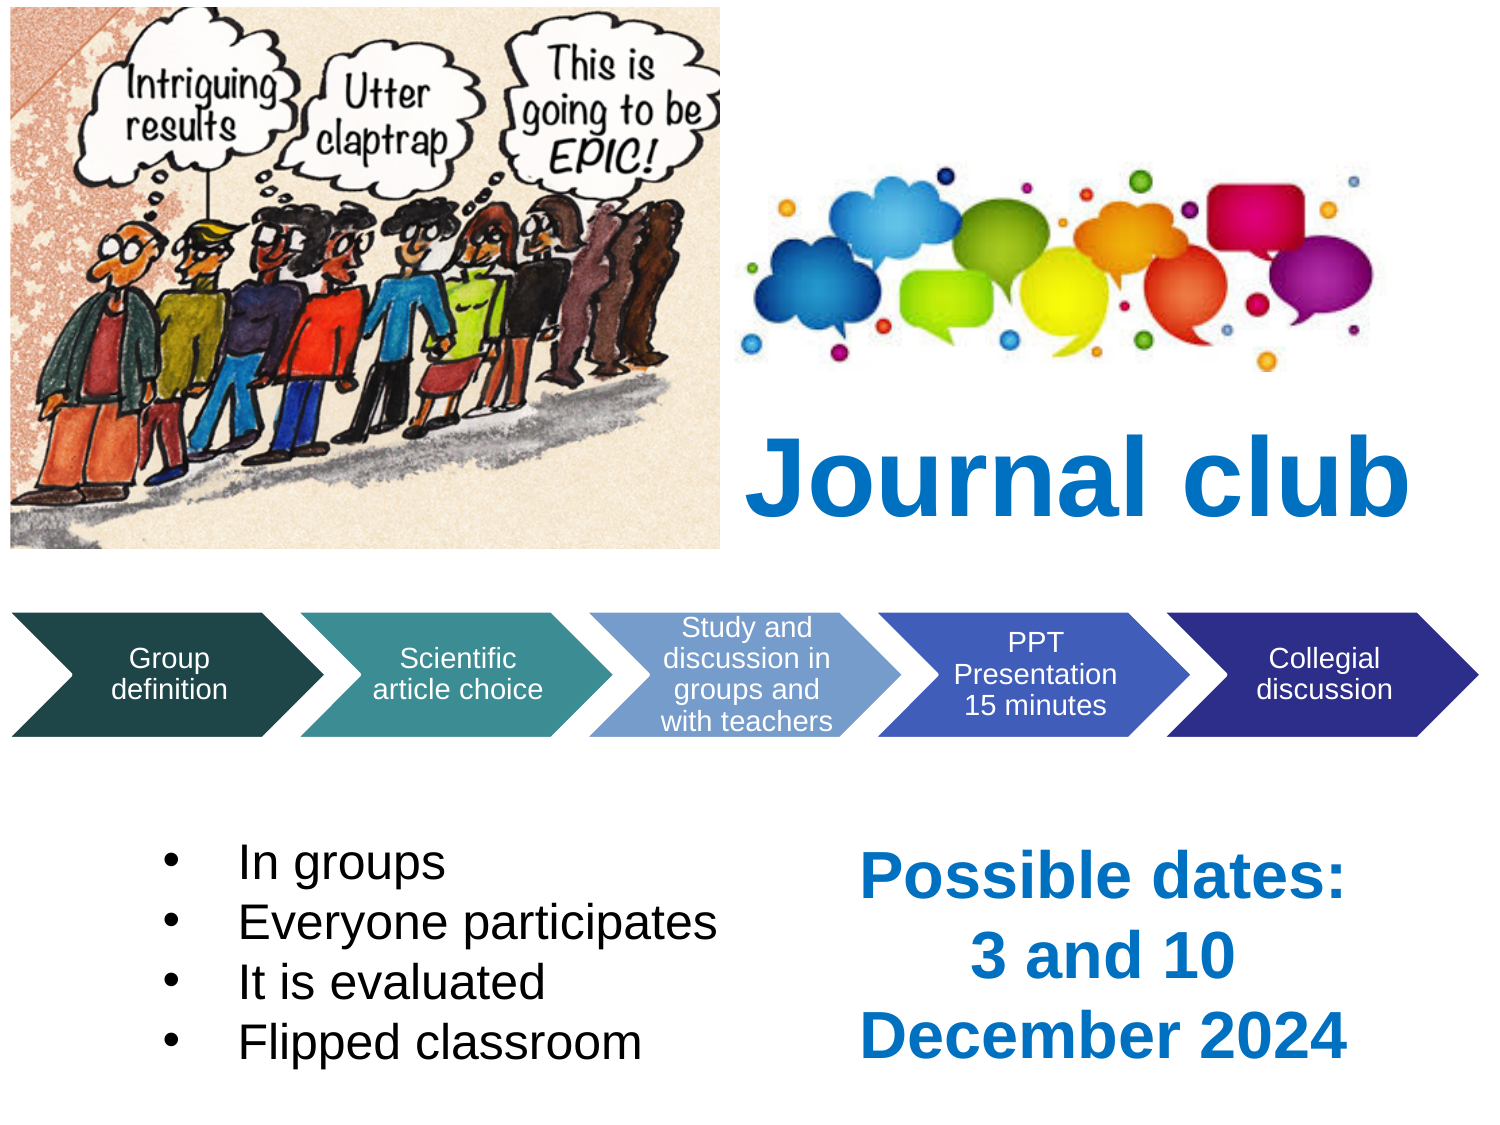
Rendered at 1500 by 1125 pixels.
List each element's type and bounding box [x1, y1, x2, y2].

text_box [5, 207, 1483, 1125]
picture [10, 6, 1412, 549]
